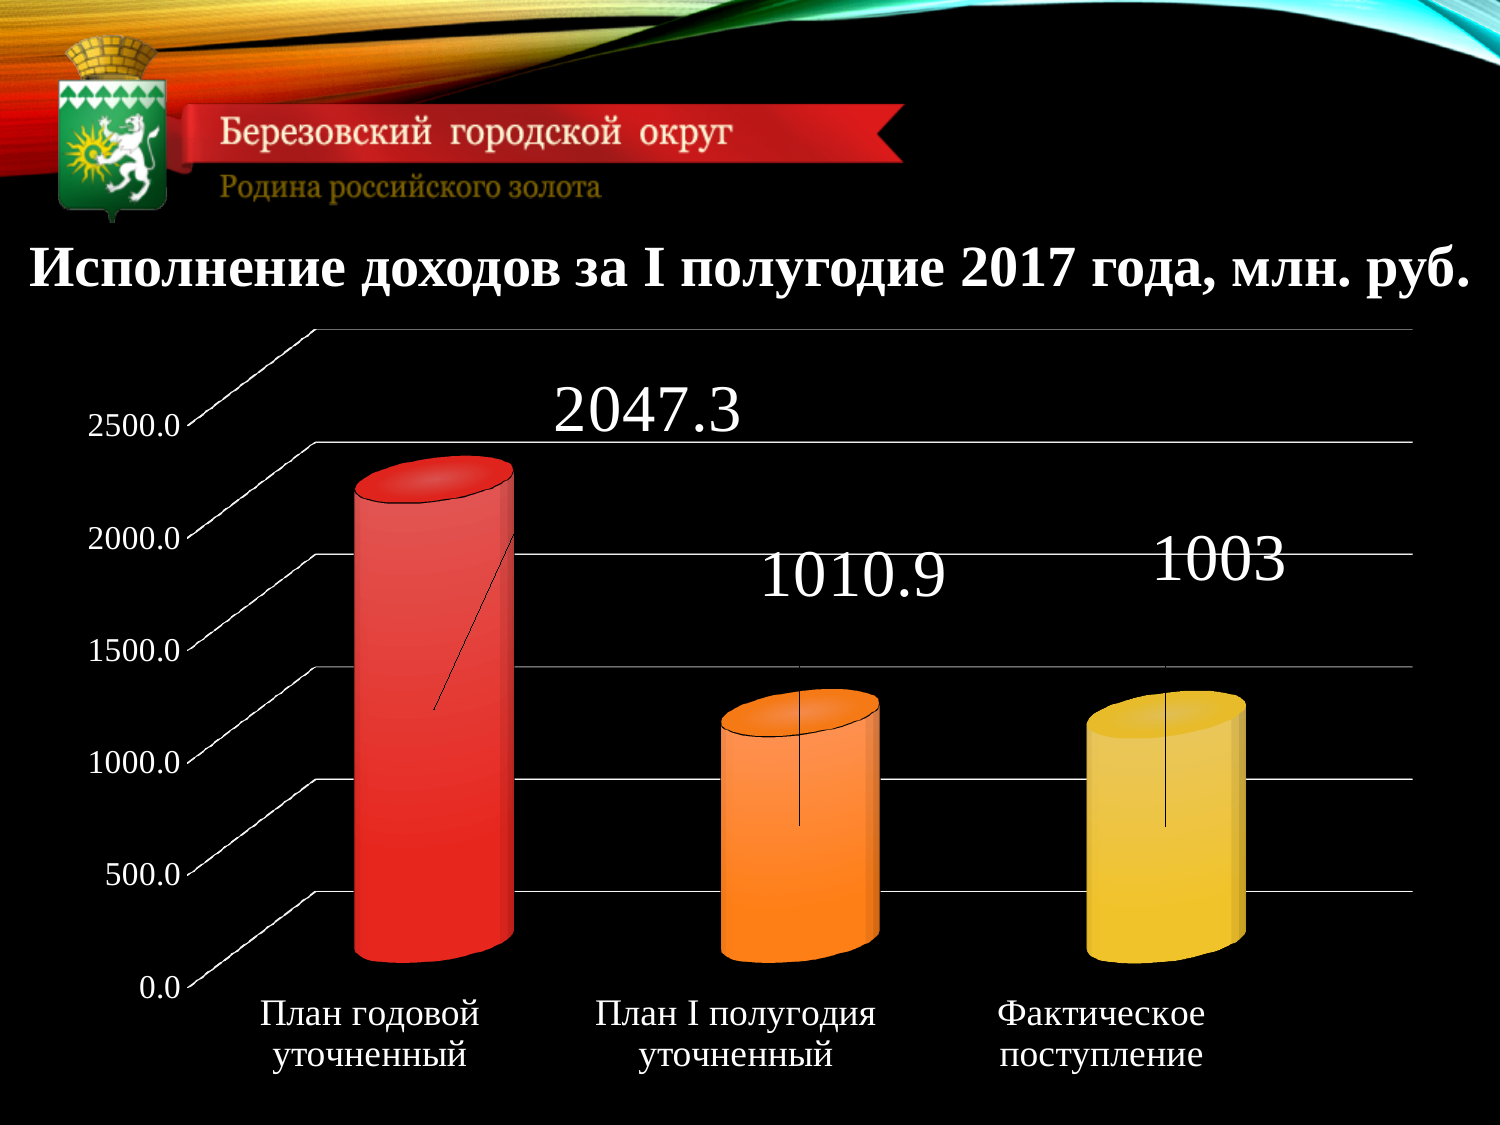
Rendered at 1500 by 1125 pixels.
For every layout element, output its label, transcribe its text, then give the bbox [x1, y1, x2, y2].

text_box Исполнение доходов за I полугодие 2017 года, млн. руб. [8, 220, 1492, 305]
chart [58, 314, 1442, 1091]
picture [0, 0, 1500, 223]
